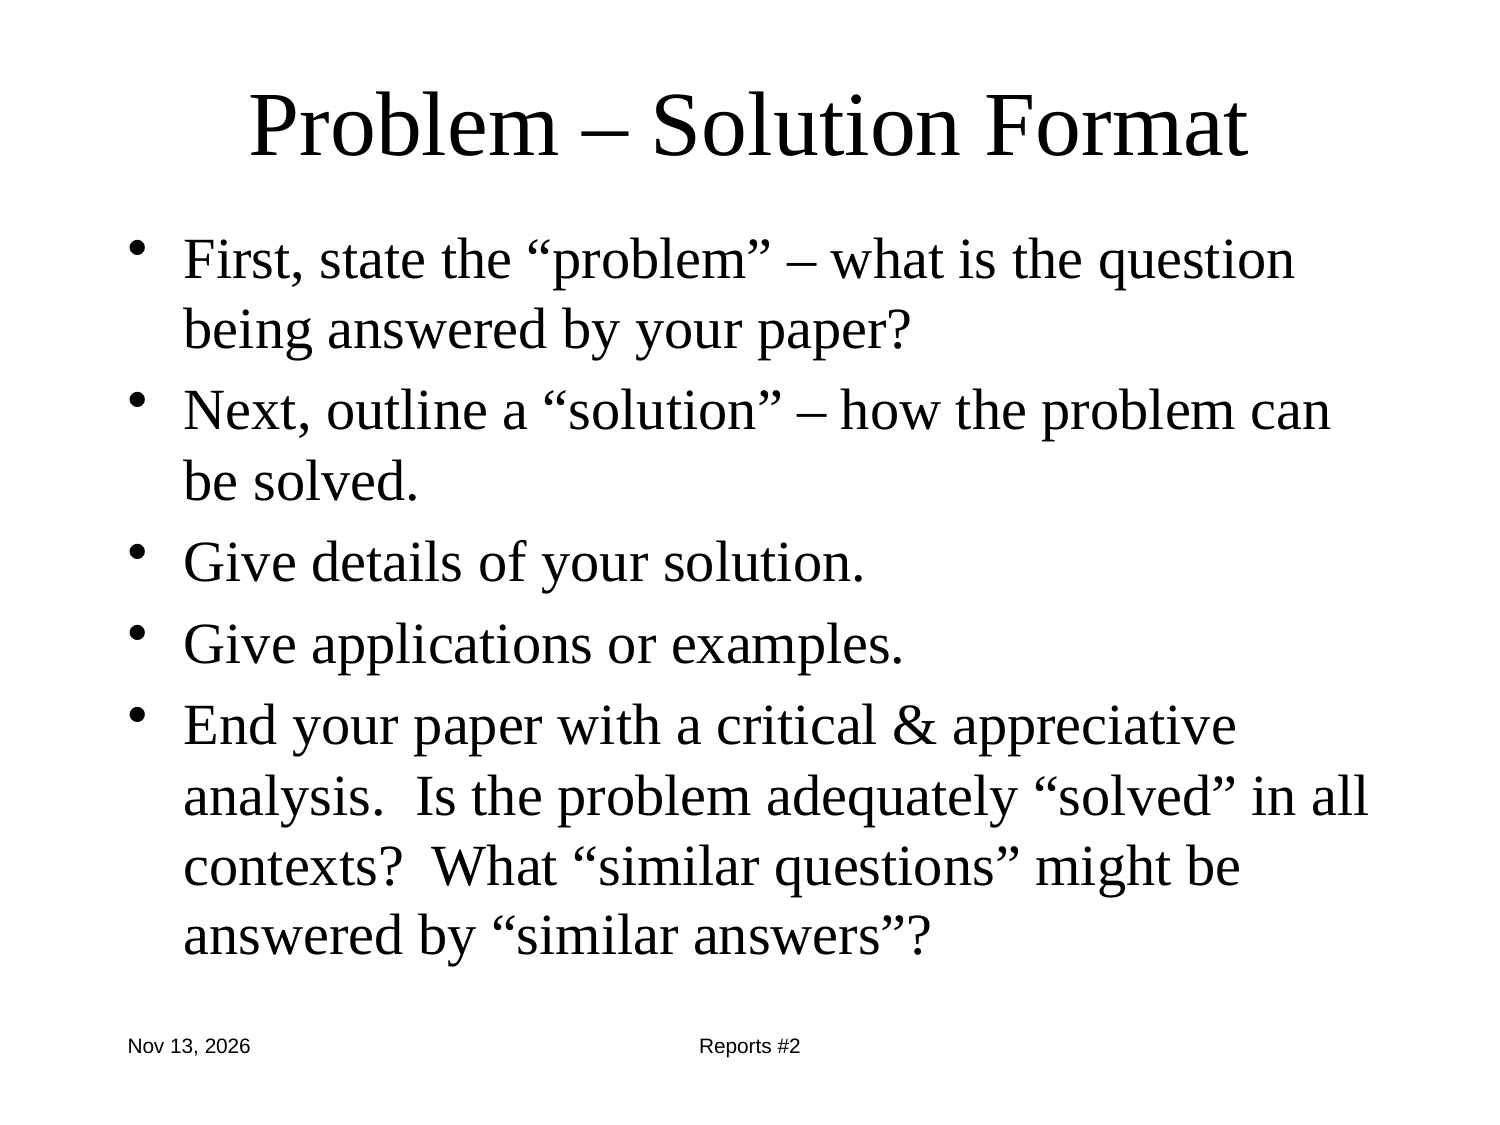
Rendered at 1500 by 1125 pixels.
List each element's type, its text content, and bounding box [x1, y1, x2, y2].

slide_number 19-Aug-13 [112, 1025, 425, 1100]
list First, state the “problem” – what is the question being answered by your paper? Next, outline a “solution” – how the problem can be solved. Give details of your solution. Give applications or examples. End your paper with a critical & appreciative analysis. Is the problem adequately “solved” in all contexts? What “similar questions” might be answered by “similar answers”? [112, 212, 1388, 1000]
title Problem – Solution Format [112, 50, 1388, 188]
footer Reports #2 [512, 1025, 988, 1100]
